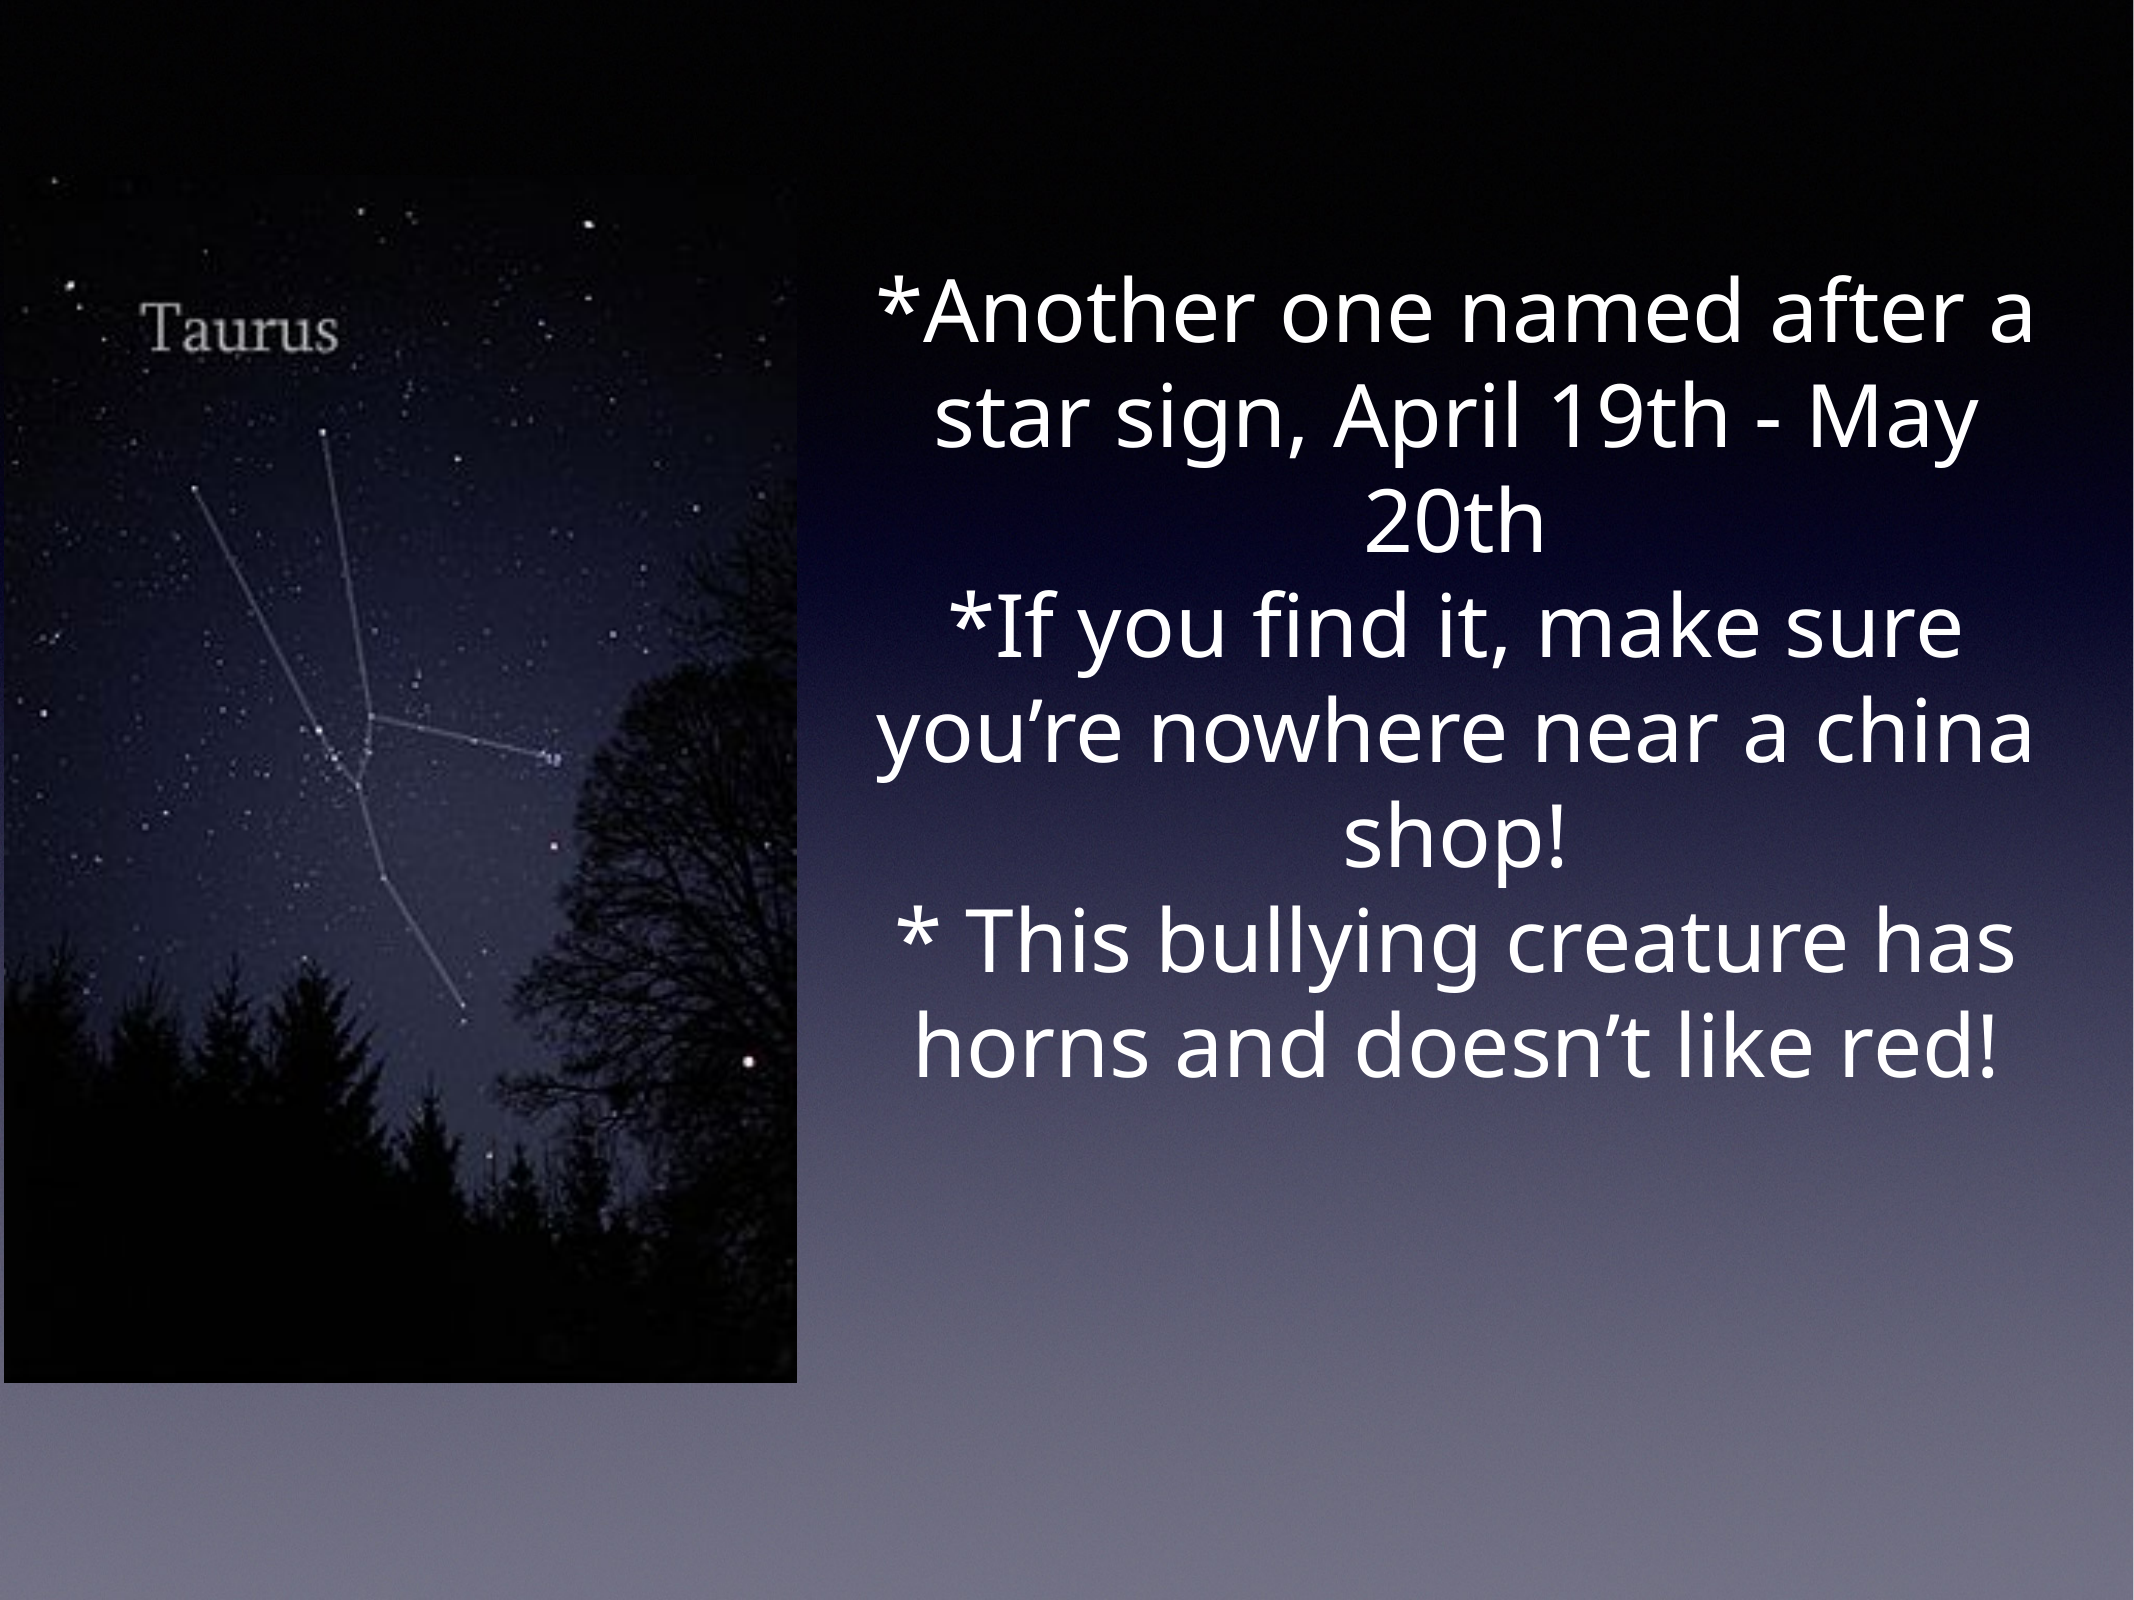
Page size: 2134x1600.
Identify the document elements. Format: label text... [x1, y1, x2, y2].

picture [0, 0, 2134, 1600]
text_box *Another one named after a star sign, April 19th - May 20th *If you find it, make sure you’re nowhere near a china shop! * This bullying creature has horns and doesn’t like red! [862, 246, 2050, 1104]
